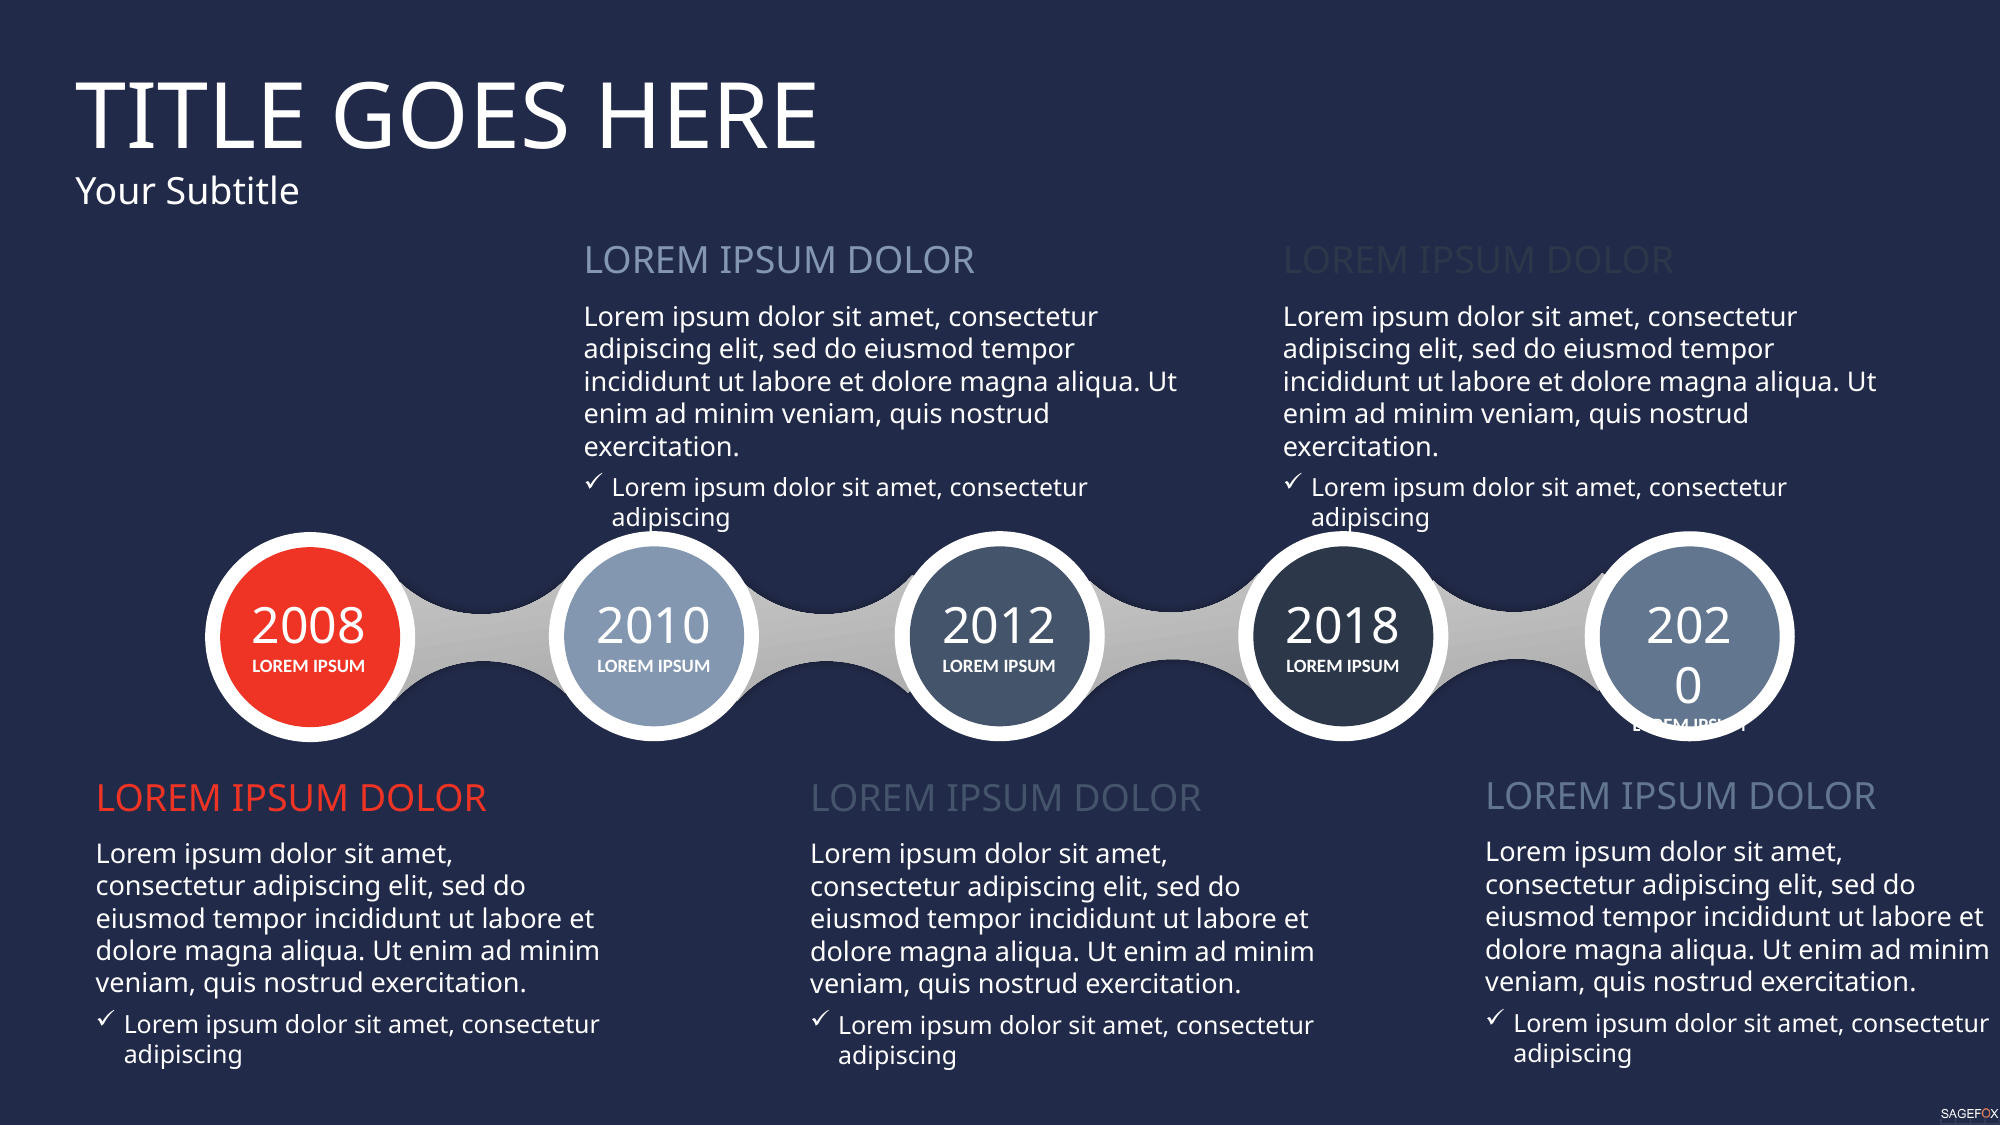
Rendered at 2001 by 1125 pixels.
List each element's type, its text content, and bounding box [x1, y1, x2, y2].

text_box LOREM IPSUM DOLOR Lorem ipsum dolor sit amet, consectetur adipiscing elit, sed do eiusmod tempor incididunt ut labore et dolore magna aliqua. Ut enim ad minim veniam, quis nostrud exercitation. Lorem ipsum dolor sit amet, consectetur adipiscing [80, 766, 623, 1076]
picture [1939, 1108, 2000, 1125]
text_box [894, 531, 1105, 742]
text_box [1584, 531, 1795, 742]
text_box [759, 590, 894, 683]
text_box [1105, 590, 1238, 682]
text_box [548, 531, 759, 742]
text_box LOREM IPSUM DOLOR Lorem ipsum dolor sit amet, consectetur adipiscing elit, sed do eiusmod tempor incididunt ut labore et dolore magna aliqua. Ut enim ad minim veniam, quis nostrud exercitation. Lorem ipsum dolor sit amet, consectetur adipiscing [1470, 764, 2000, 1075]
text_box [205, 532, 416, 743]
text_box TITLE GOES HERE Your Subtitle [60, 49, 1036, 220]
text_box LOREM IPSUM DOLOR Lorem ipsum dolor sit amet, consectetur adipiscing elit, sed do eiusmod tempor incididunt ut labore et dolore magna aliqua. Ut enim ad minim veniam, quis nostrud exercitation. Lorem ipsum dolor sit amet, consectetur adipiscing [568, 229, 1212, 539]
text_box [416, 592, 548, 684]
text_box LOREM IPSUM DOLOR Lorem ipsum dolor sit amet, consectetur adipiscing elit, sed do eiusmod tempor incididunt ut labore et dolore magna aliqua. Ut enim ad minim veniam, quis nostrud exercitation. Lorem ipsum dolor sit amet, consectetur adipiscing [795, 766, 1337, 1077]
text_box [1238, 531, 1449, 742]
text_box [1449, 588, 1584, 681]
text_box LOREM IPSUM DOLOR Lorem ipsum dolor sit amet, consectetur adipiscing elit, sed do eiusmod tempor incididunt ut labore et dolore magna aliqua. Ut enim ad minim veniam, quis nostrud exercitation. Lorem ipsum dolor sit amet, consectetur adipiscing [1268, 229, 1912, 539]
